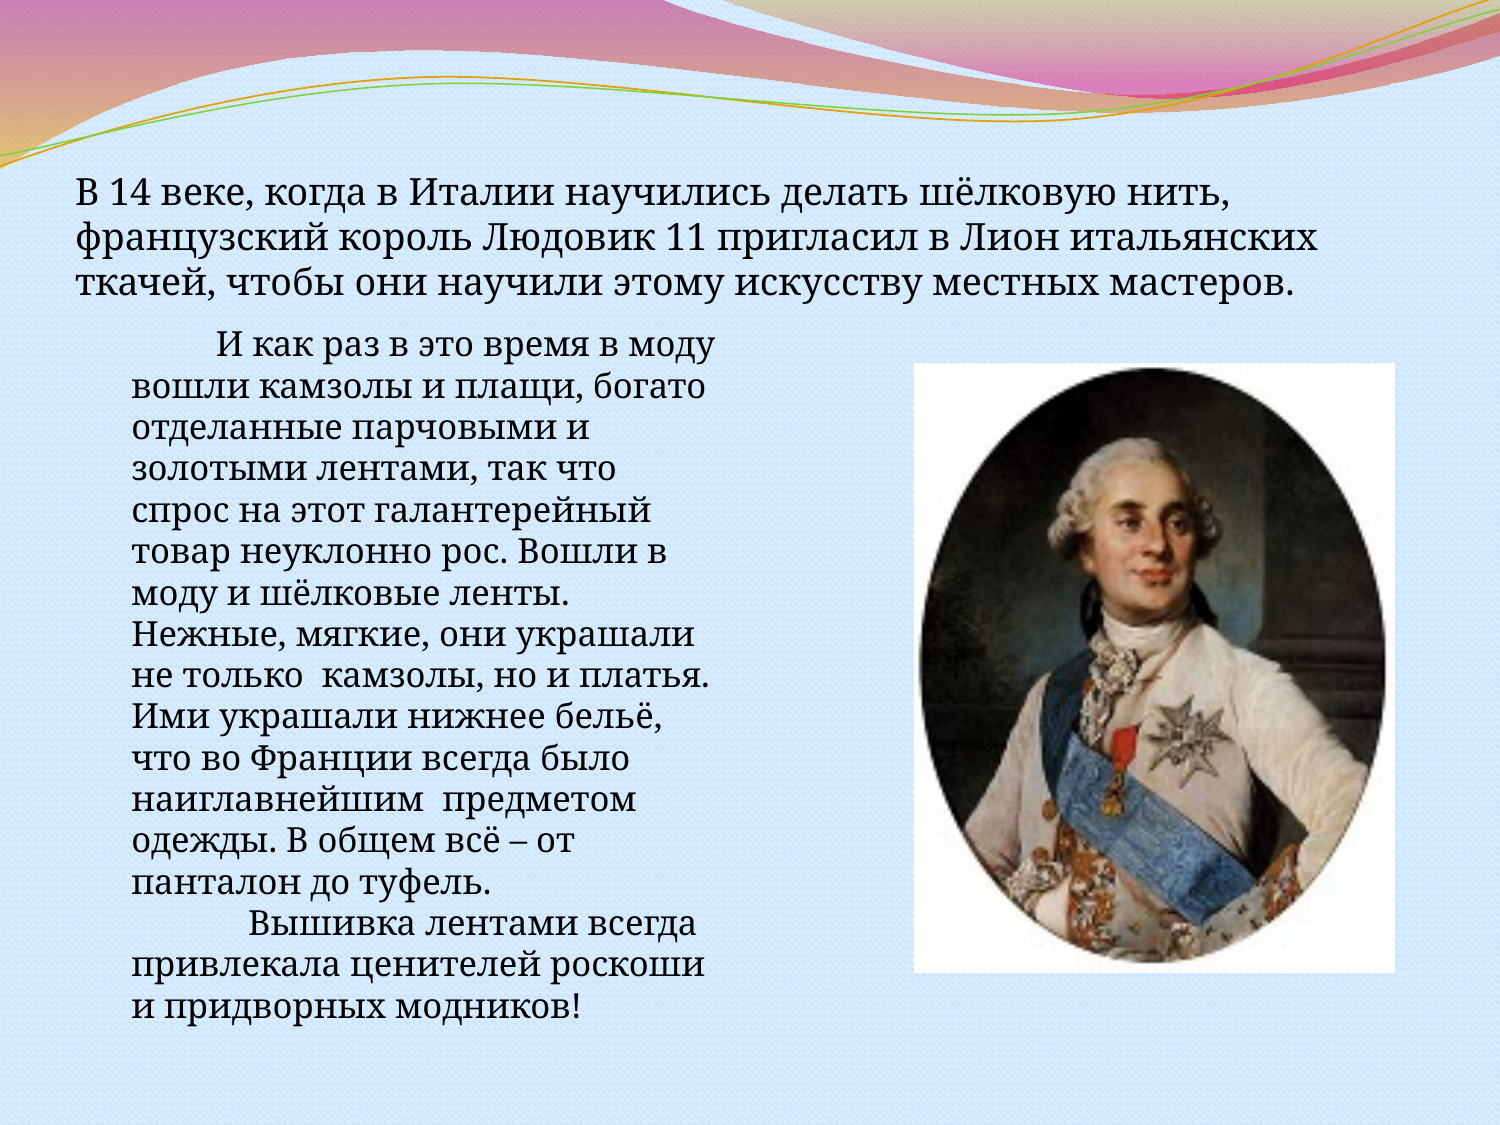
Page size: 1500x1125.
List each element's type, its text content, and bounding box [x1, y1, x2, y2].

title В 14 веке, когда в Италии научились делать шёлковую нить, французский король Людовик 11 пригласил в Лион итальянских ткачей, чтобы они научили этому искусству местных мастеров. [75, 115, 1425, 303]
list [913, 363, 1395, 973]
list И как раз в это время в моду вошли камзолы и плащи, богато отделанные парчовыми и золотыми лентами, так что спрос на этот галантерейный товар неуклонно рос. Вошли в моду и шёлковые ленты. Нежные, мягкие, они украшали не только камзолы, но и платья. Ими украшали нижнее бельё, что во Франции всегда было наиглавнейшим предметом одежды. В общем всё – от панталон до туфель. Вышивка лентами всегда привлекала ценителей роскоши и придворных модников! [75, 314, 738, 1043]
